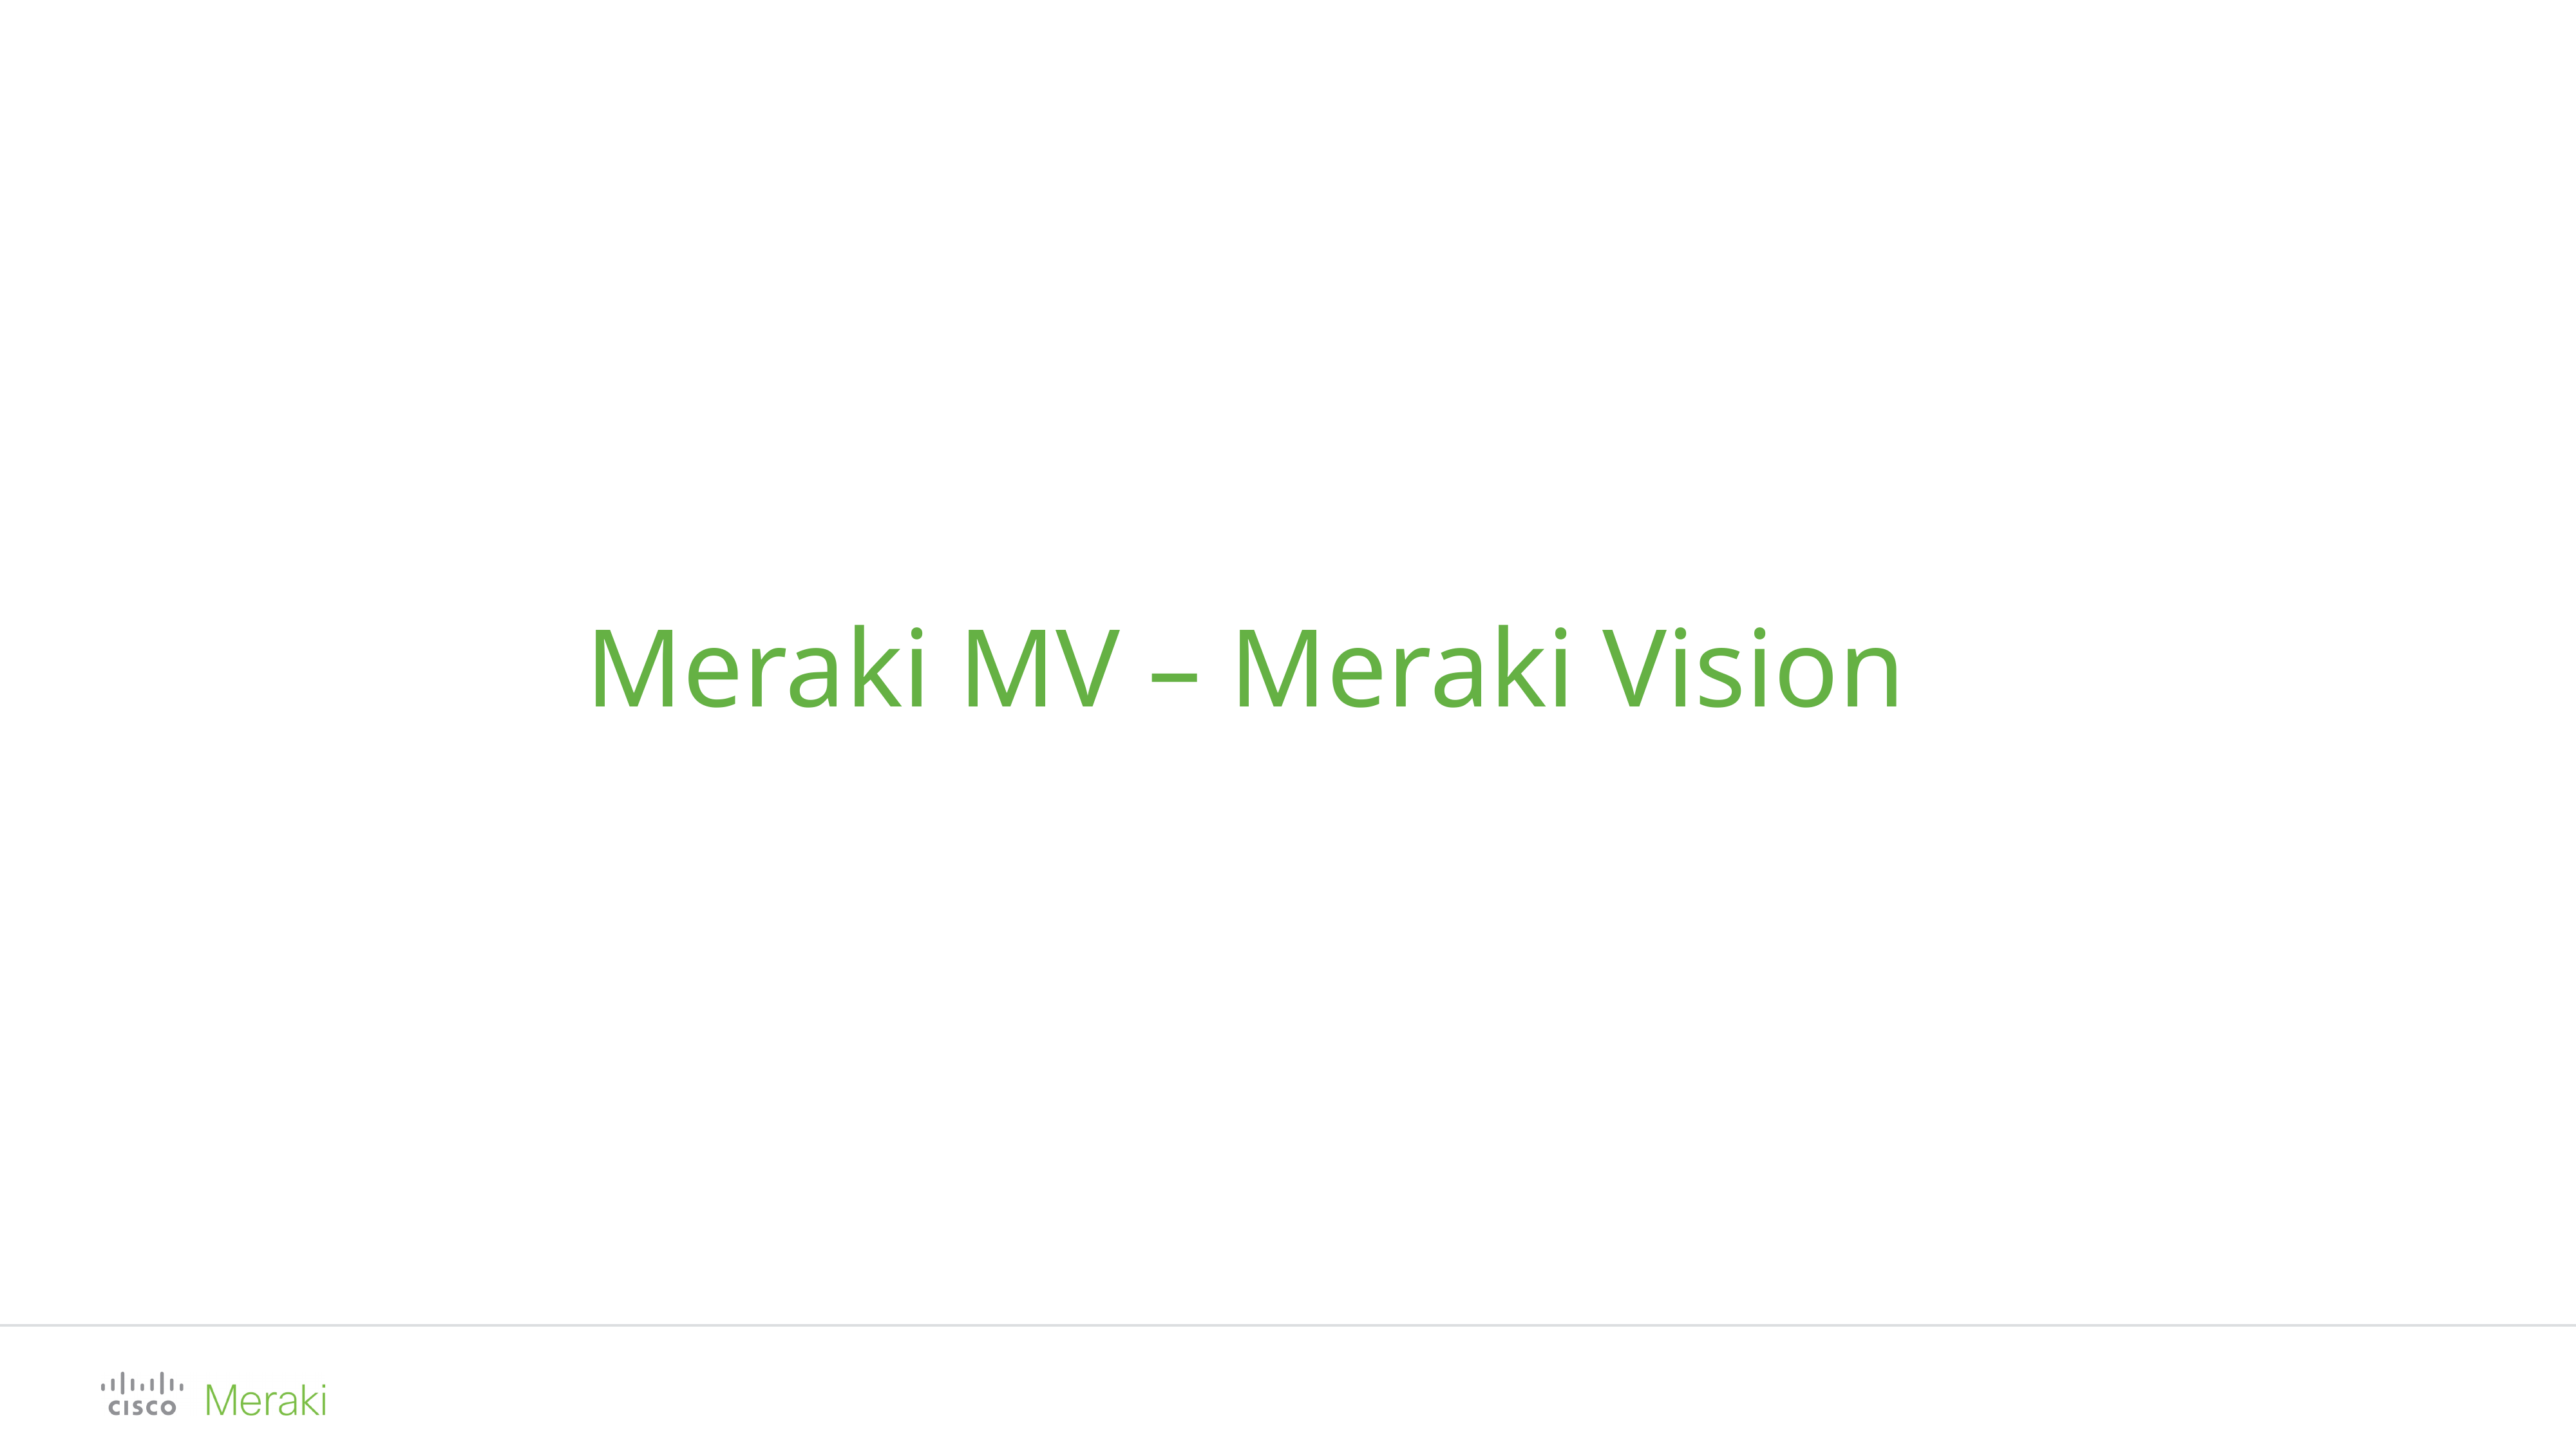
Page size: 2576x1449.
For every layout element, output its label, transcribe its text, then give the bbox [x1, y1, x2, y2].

title Meraki MV – Meraki Vision [576, 609, 2263, 713]
picture [101, 1372, 325, 1416]
